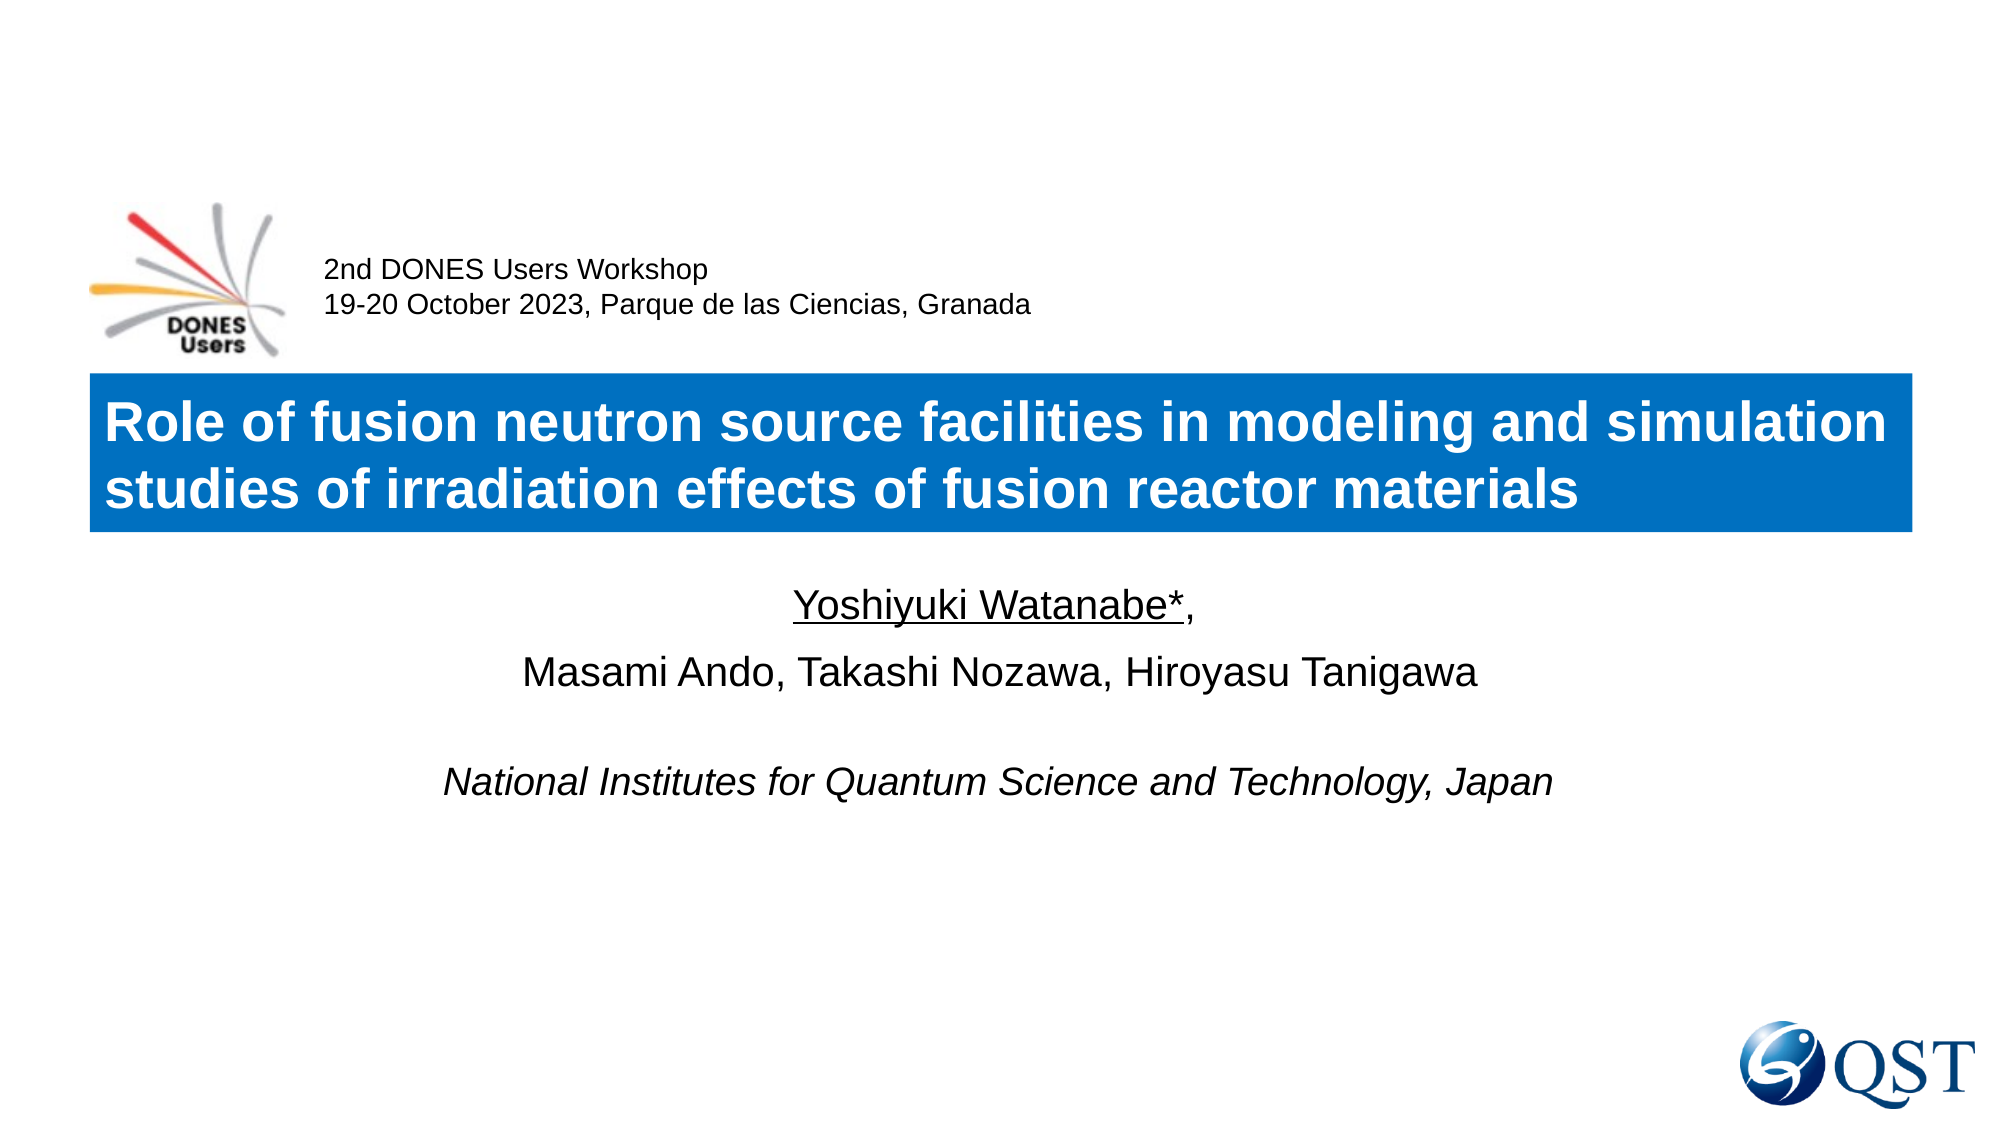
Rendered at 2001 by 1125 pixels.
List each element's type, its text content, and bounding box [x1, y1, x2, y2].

text_box National Institutes for Quantum Science and Technology, Japan [428, 748, 1613, 811]
picture [89, 202, 287, 359]
text_box Yoshiyuki Watanabe*, Masami Ando, Takashi Nozawa, Hiroyasu Tanigawa [309, 570, 1691, 702]
text_box Role of fusion neutron source facilities in modeling and simulation studies of irradiation effects of fusion reactor materials [89, 373, 1913, 533]
text_box 2nd DONES Users Workshop​ 19-20 October 2023, Parque de las Ciencias, Granada [308, 242, 1052, 328]
picture [1740, 1021, 1975, 1109]
